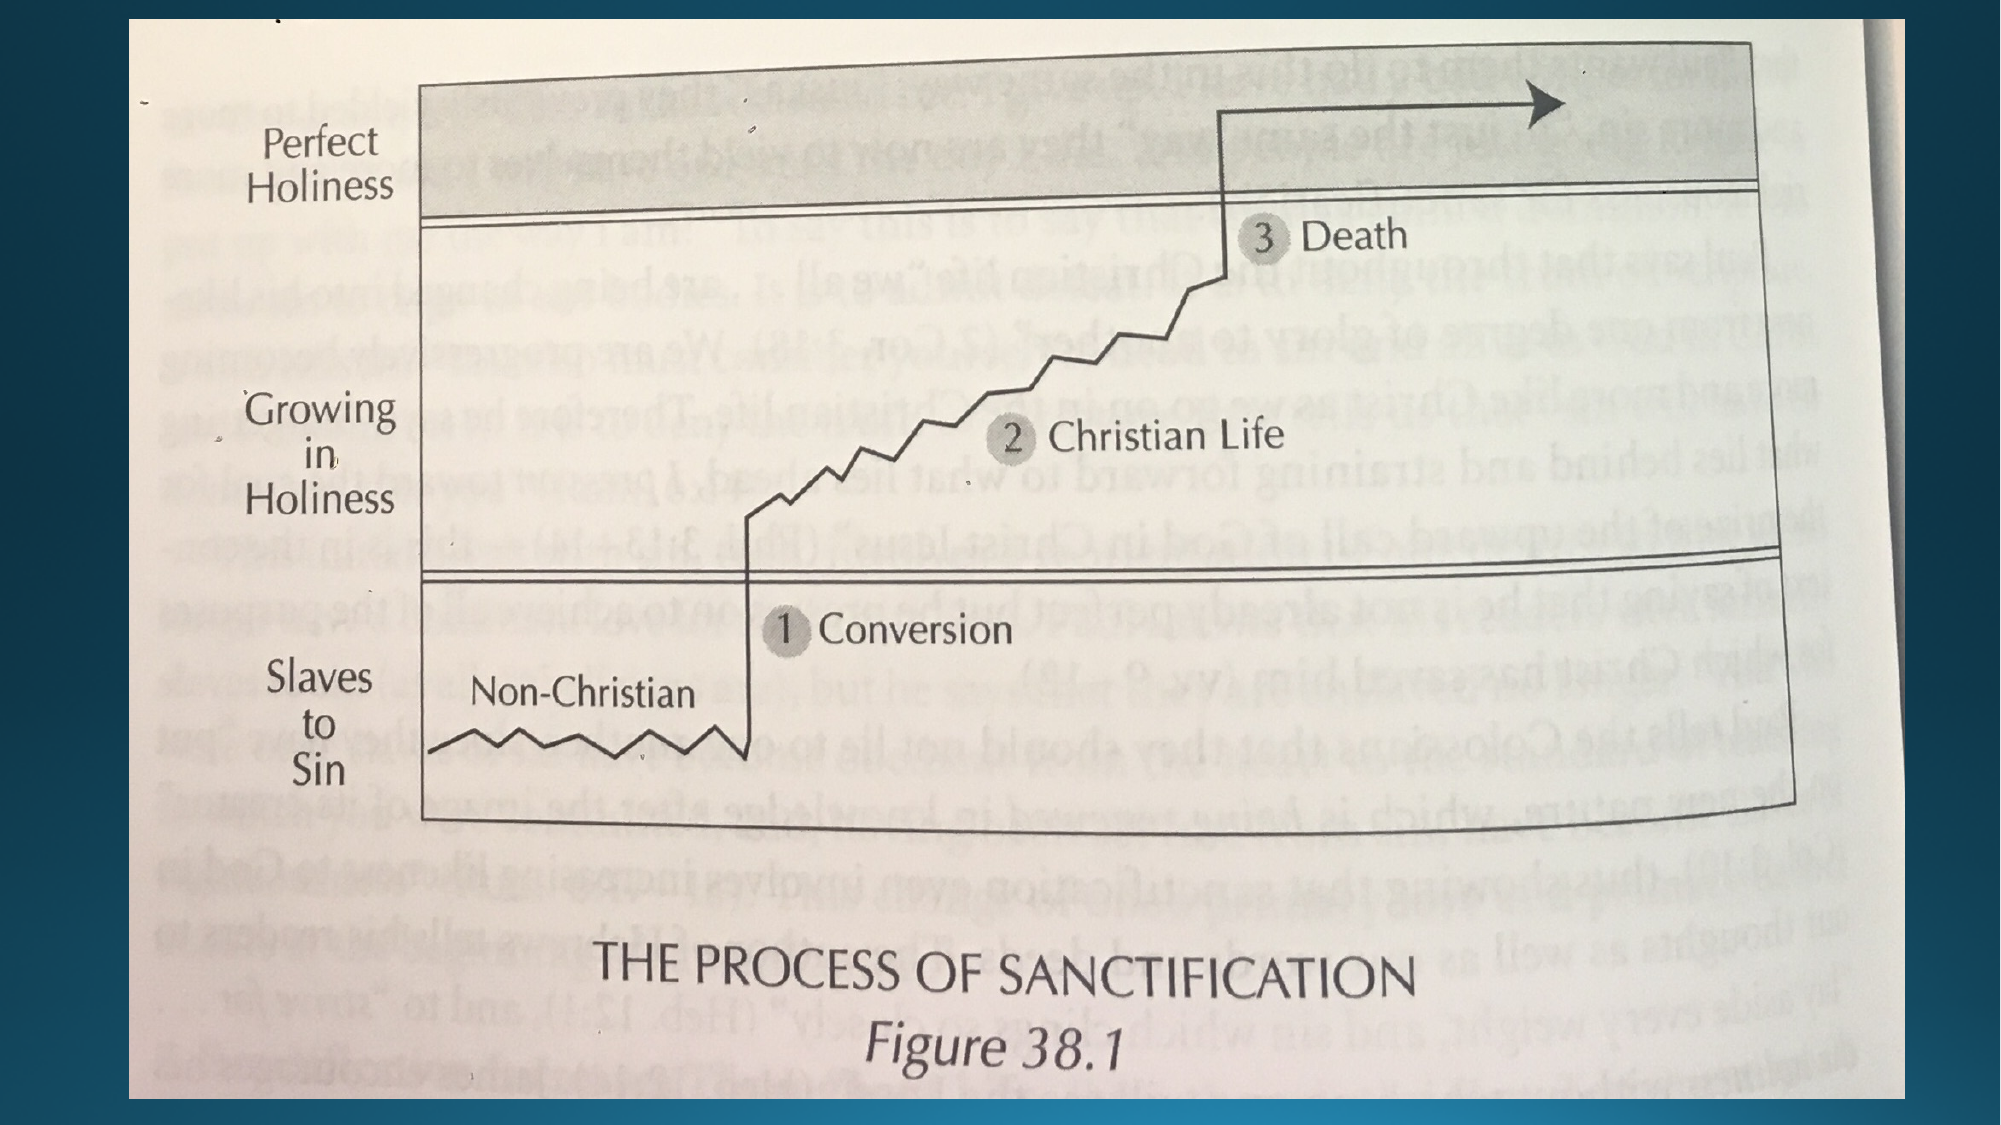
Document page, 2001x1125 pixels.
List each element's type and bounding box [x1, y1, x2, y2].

list [129, 19, 1905, 1099]
picture [0, 0, 2001, 1125]
